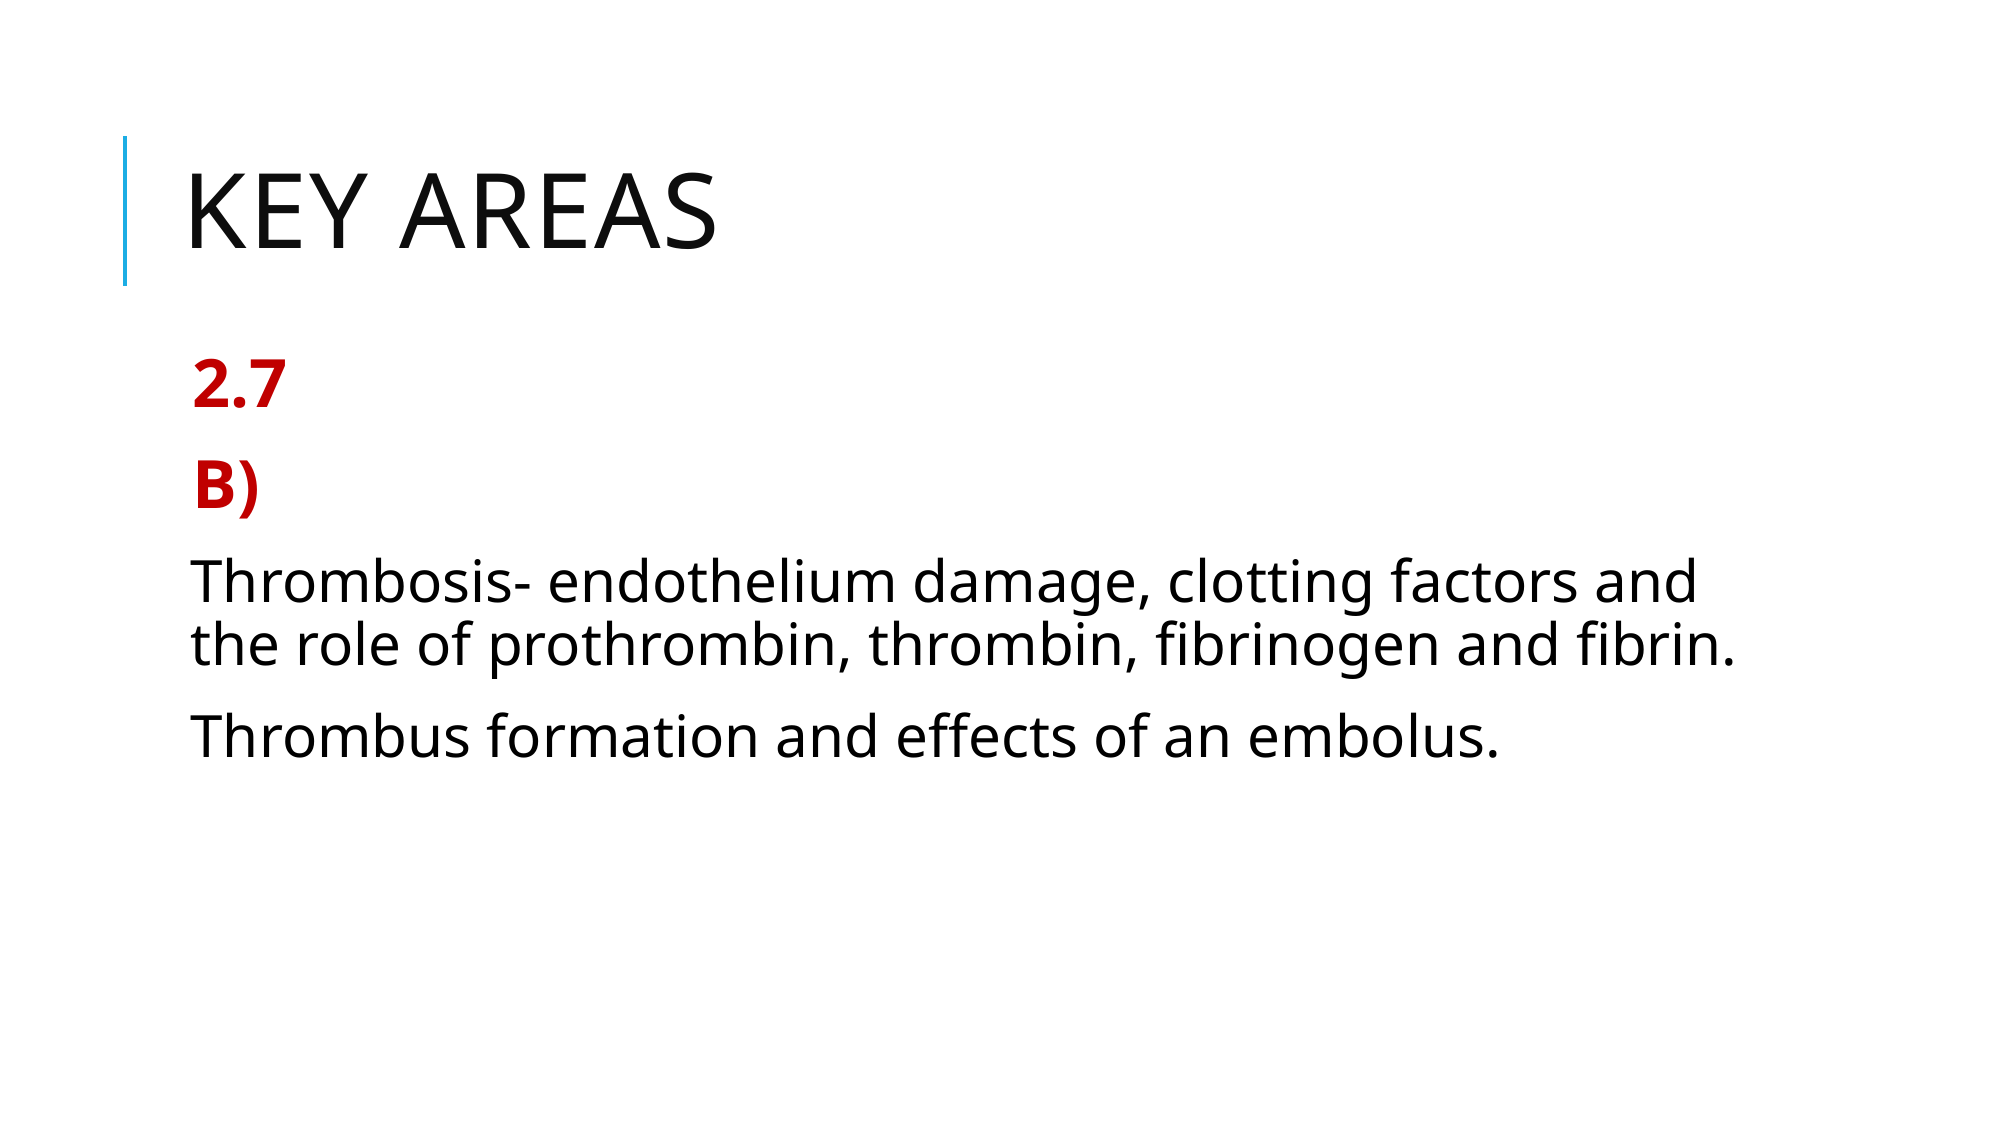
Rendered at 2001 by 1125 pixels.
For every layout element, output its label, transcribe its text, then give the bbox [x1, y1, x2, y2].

title Key areas [168, 96, 1763, 341]
list 2.7 B) Thrombosis- endothelium damage, clotting factors and the role of prothrombin, thrombin, fibrinogen and fibrin. Thrombus formation and effects of an embolus. [168, 341, 1763, 1002]
